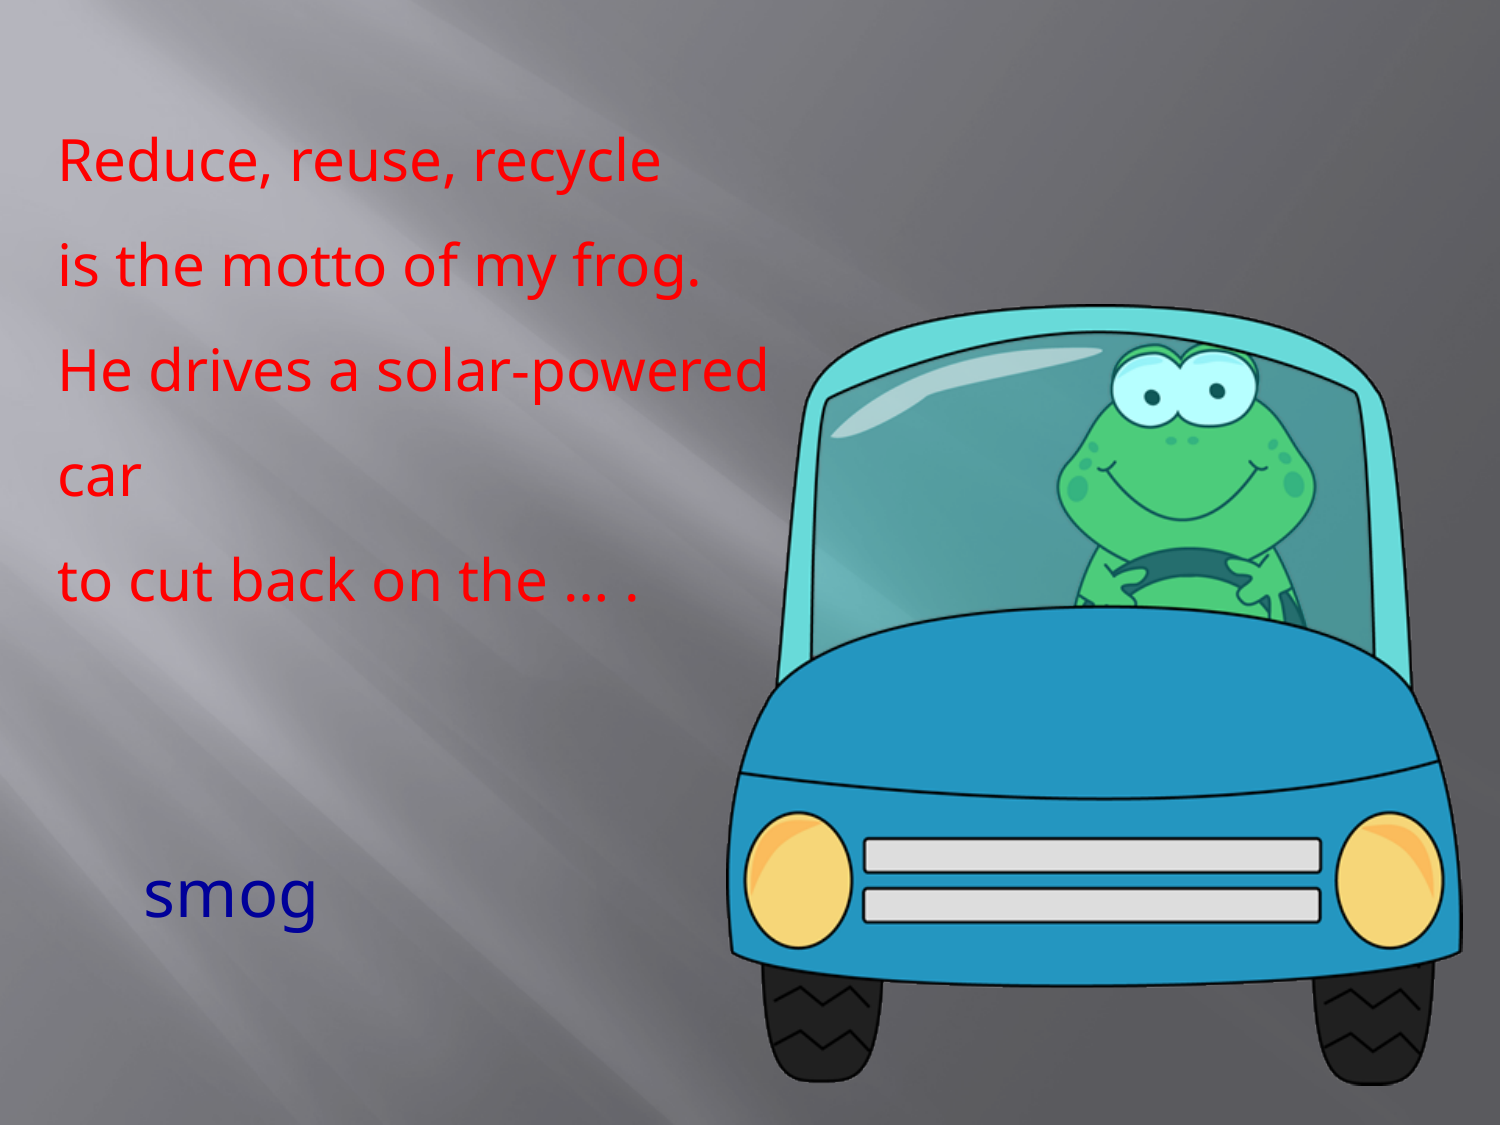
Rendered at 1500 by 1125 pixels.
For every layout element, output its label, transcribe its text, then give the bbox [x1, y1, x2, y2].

text_box Reduce, reuse, recycle is the motto of my frog. He drives a solar-powered car to cut back on the … . [35, 281, 844, 490]
text_box smog [128, 843, 575, 960]
picture [726, 304, 1463, 1087]
